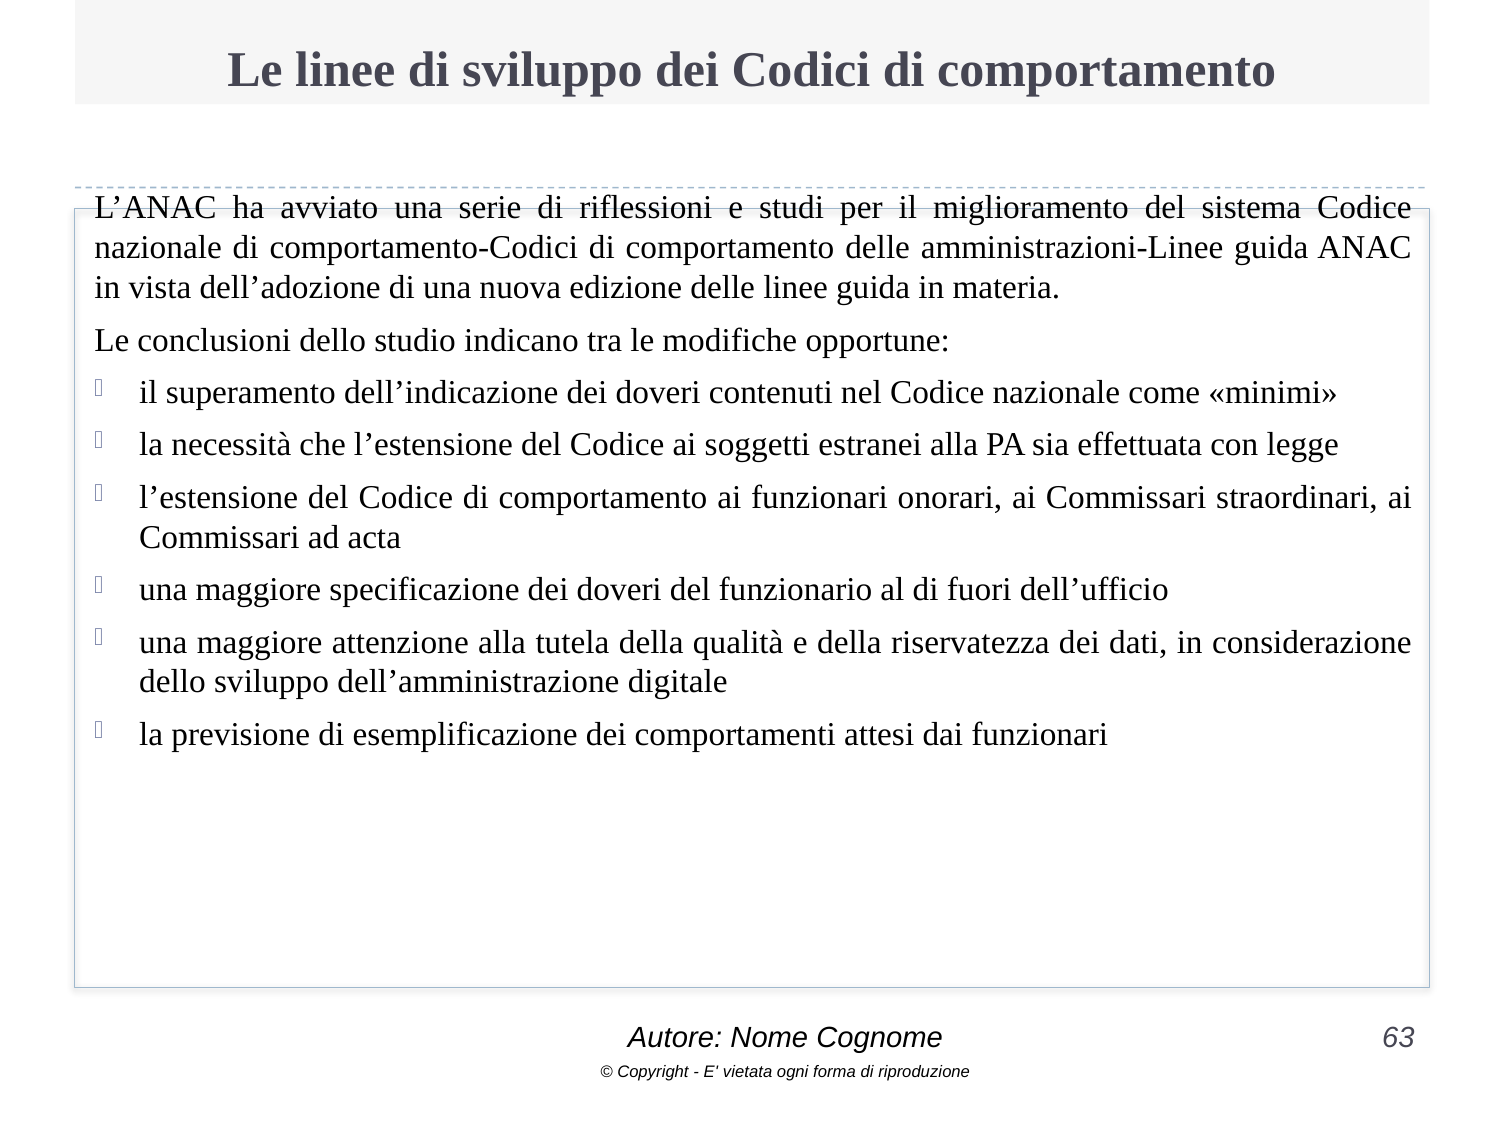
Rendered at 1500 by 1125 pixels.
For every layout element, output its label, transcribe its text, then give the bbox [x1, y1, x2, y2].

title Le linee di sviluppo dei Codici di comportamento [75, 0, 1430, 105]
list L’ANAC ha avviato una serie di riflessioni e studi per il miglioramento del sistema Codice nazionale di comportamento-Codici di comportamento delle amministrazioni-Linee guida ANAC in vista dell’adozione di una nuova edizione delle linee guida in materia. Le conclusioni dello studio indicano tra le modifiche opportune: il superamento dell’indicazione dei doveri contenuti nel Codice nazionale come «minimi» la necessità che l’estensione del Codice ai soggetti estranei alla PA sia effettuata con legge l’estensione del Codice di comportamento ai funzionari onorari, ai Commissari straordinari, ai Commissari ad acta una maggiore specificazione dei doveri del funzionario al di fuori dell’ufficio una maggiore attenzione alla tutela della qualità e della riservatezza dei dati, in considerazione dello sviluppo dell’amministrazione digitale la previsione di esemplificazione dei comportamenti attesi dai funzionari [79, 125, 1430, 914]
